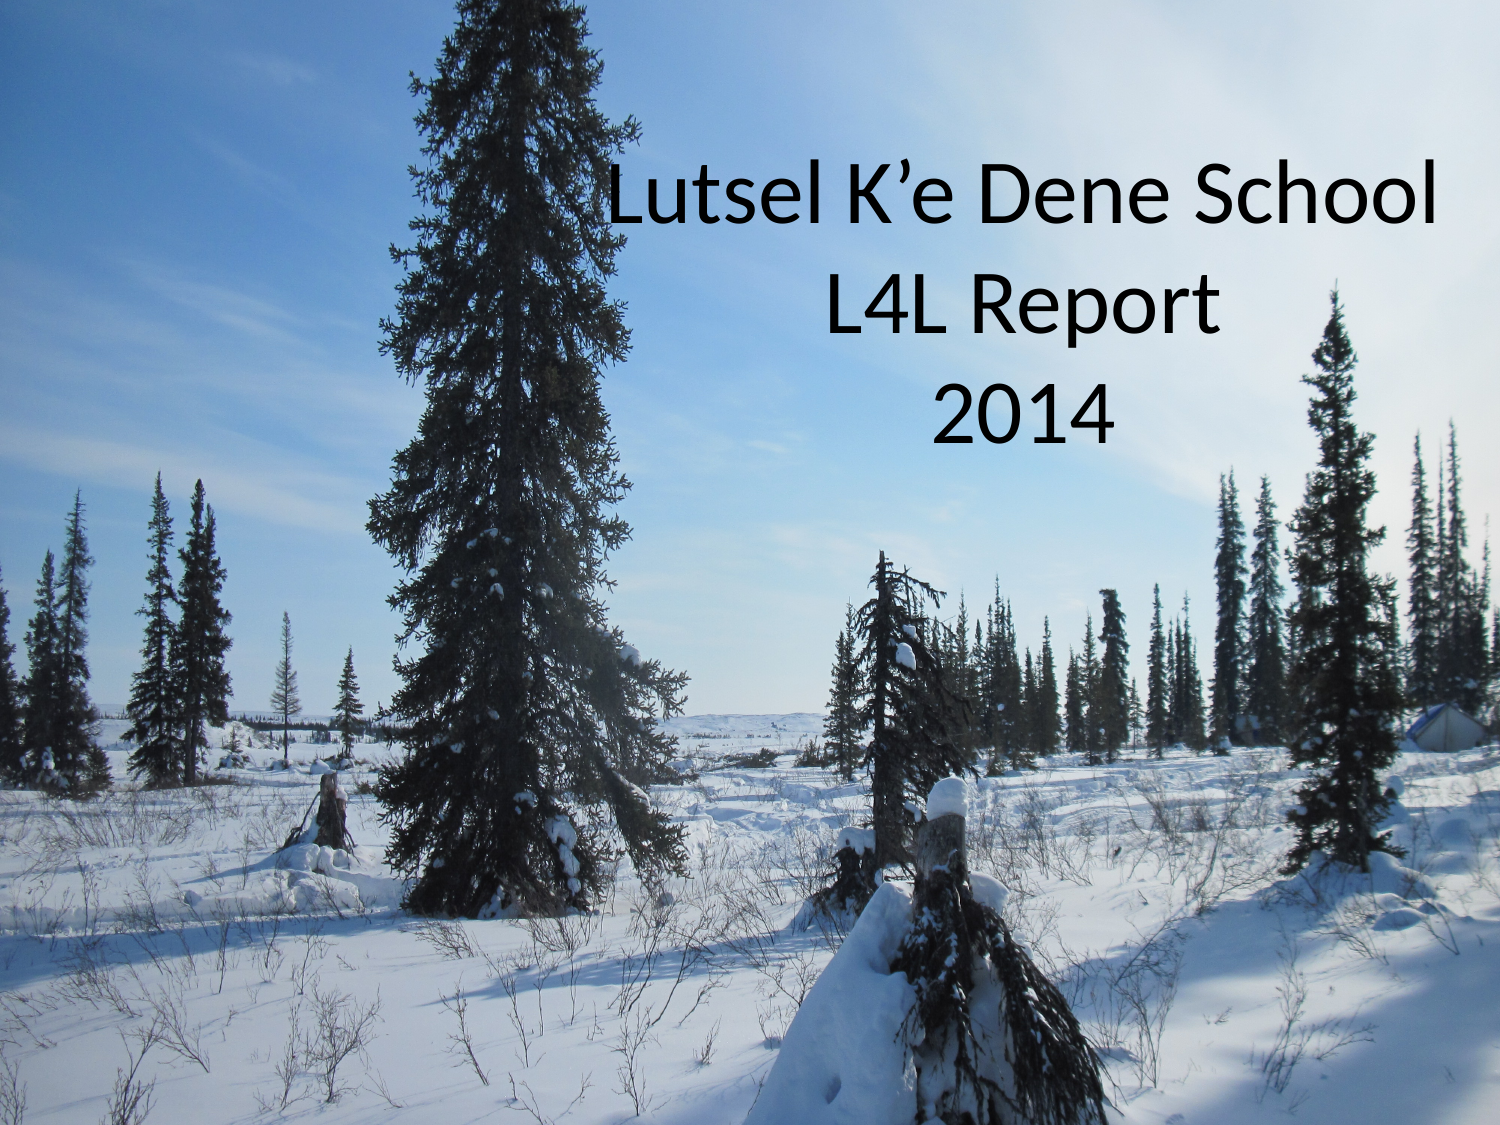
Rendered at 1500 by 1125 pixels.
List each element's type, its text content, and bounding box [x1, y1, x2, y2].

picture [0, 0, 1500, 1125]
title Lutsel K’e Dene School L4L Report 2014 [584, 66, 1463, 528]
